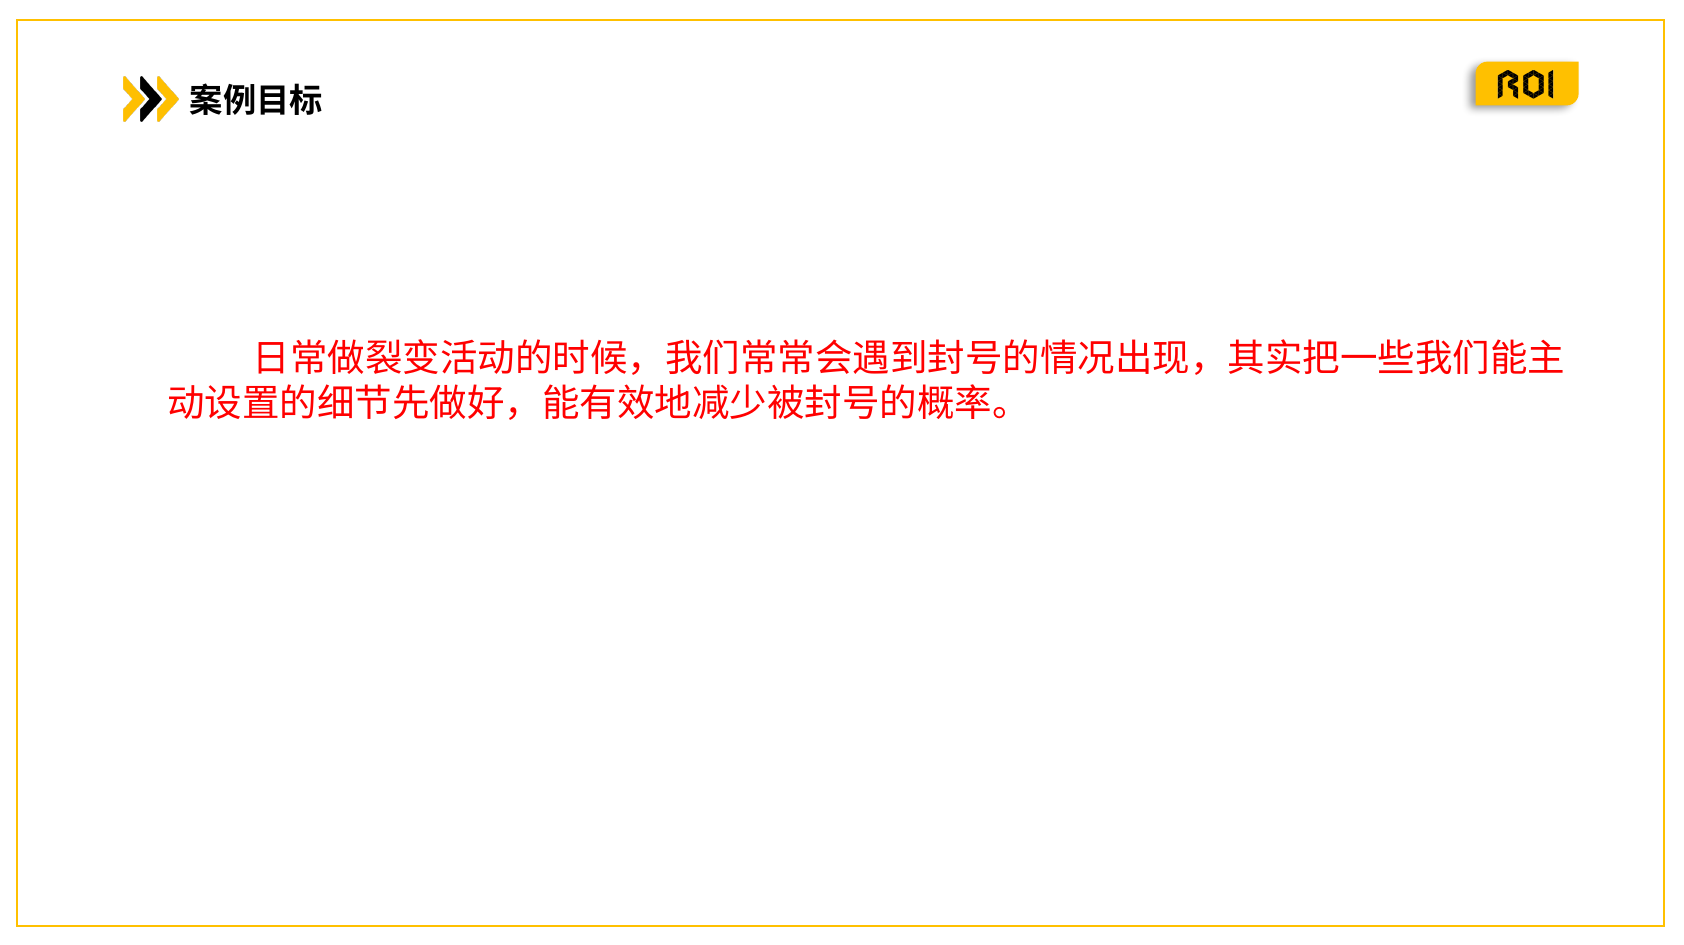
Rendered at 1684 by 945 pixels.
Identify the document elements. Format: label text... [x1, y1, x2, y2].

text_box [1475, 61, 1579, 106]
text_box 日常做裂变活动的时候，我们常常会遇到封号的情况出现，其实把一些我们能主 动设置的细节先做好，能有效地减少被封号的概率。 [152, 326, 1580, 431]
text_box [123, 76, 180, 122]
text_box [16, 19, 1665, 927]
